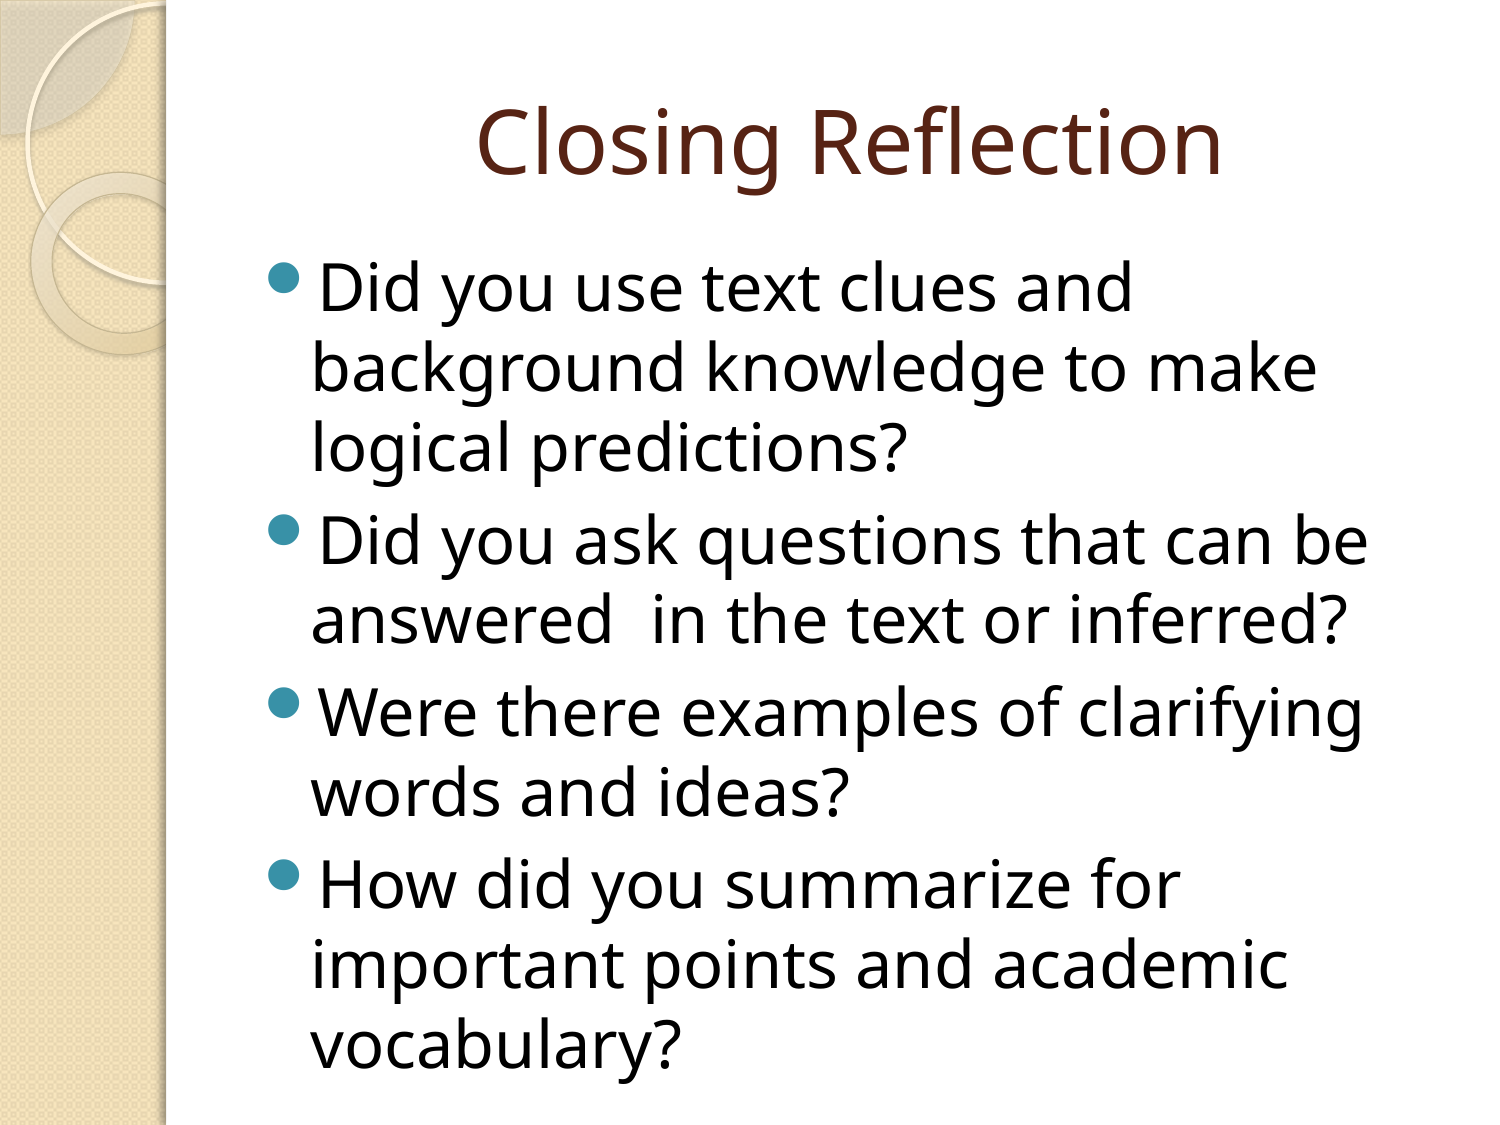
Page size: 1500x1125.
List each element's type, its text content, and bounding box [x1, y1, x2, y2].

title Closing Reflection [235, 45, 1466, 233]
list Did you use text clues and background knowledge to make logical predictions? Did you ask questions that can be answered in the text or inferred? Were there examples of clarifying words and ideas? How did you summarize for important points and academic vocabulary? [235, 237, 1466, 1026]
